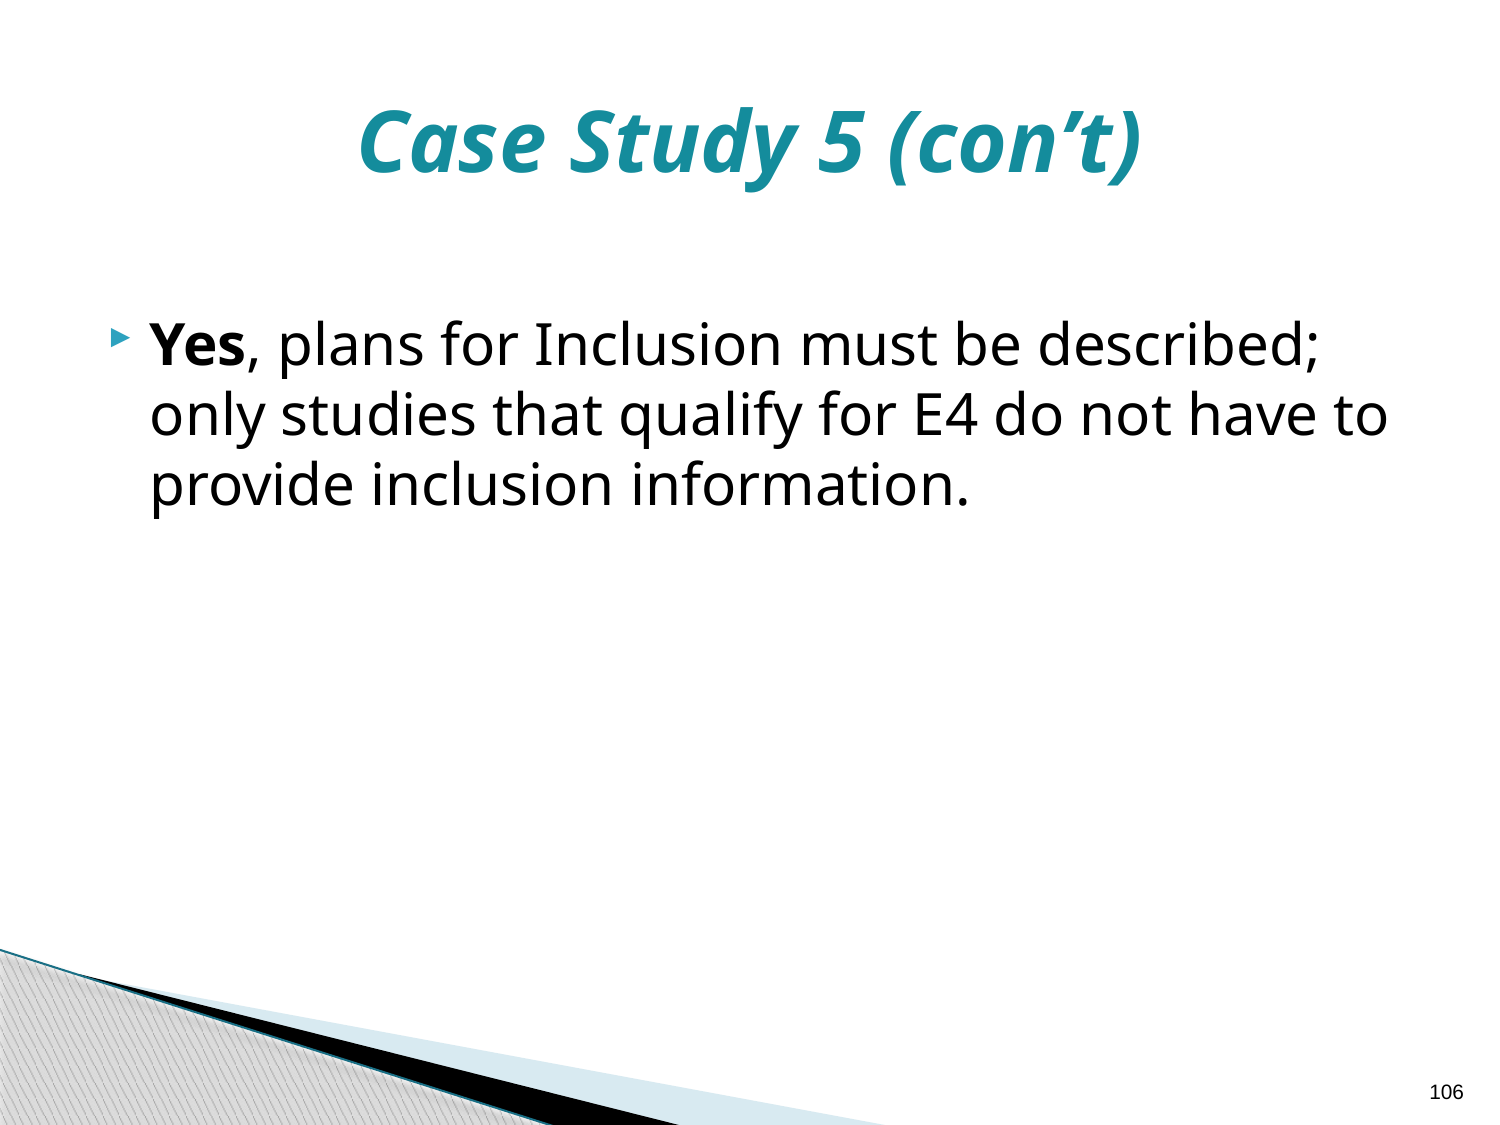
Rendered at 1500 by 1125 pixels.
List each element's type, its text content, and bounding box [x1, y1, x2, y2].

list Yes, plans for Inclusion must be described; only studies that qualify for E4 do not have to provide inclusion information. [75, 299, 1425, 1043]
slide_number 106 [1362, 1051, 1479, 1112]
title Case Study 5 (con’t) [75, 45, 1425, 233]
